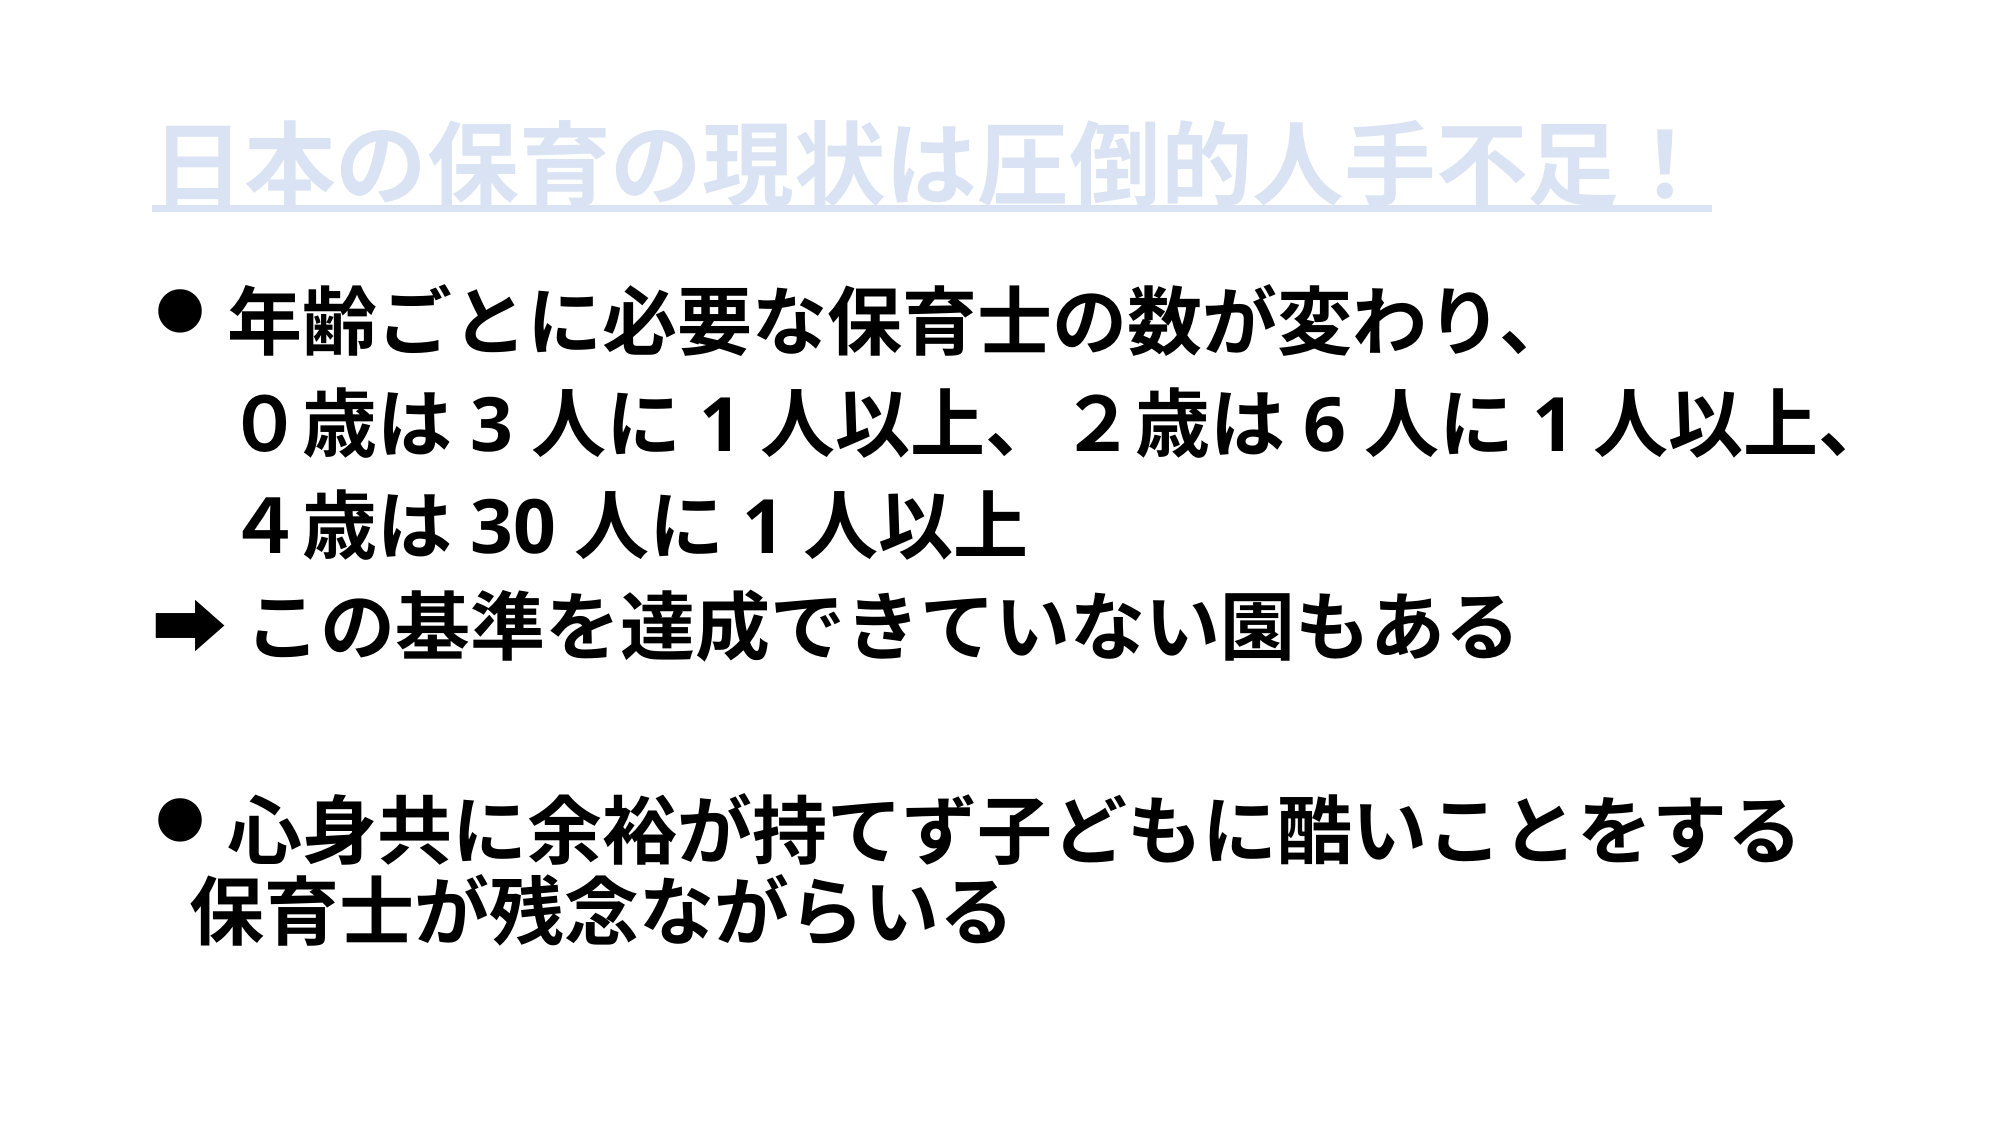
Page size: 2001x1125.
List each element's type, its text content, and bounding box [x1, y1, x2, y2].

title 日本の保育の現状は圧倒的人手不足！ [137, 59, 1863, 277]
list 年齢ごとに必要な保育士の数が変わり、 ０歳は3人に1人以上、２歳は6人に1人以上、 ４歳は30人に1人以上 ➡︎この基準を達成できていない園もある 心身共に余裕が持てず子どもに酷いことをする保育士が残念ながらいる [137, 277, 1863, 992]
